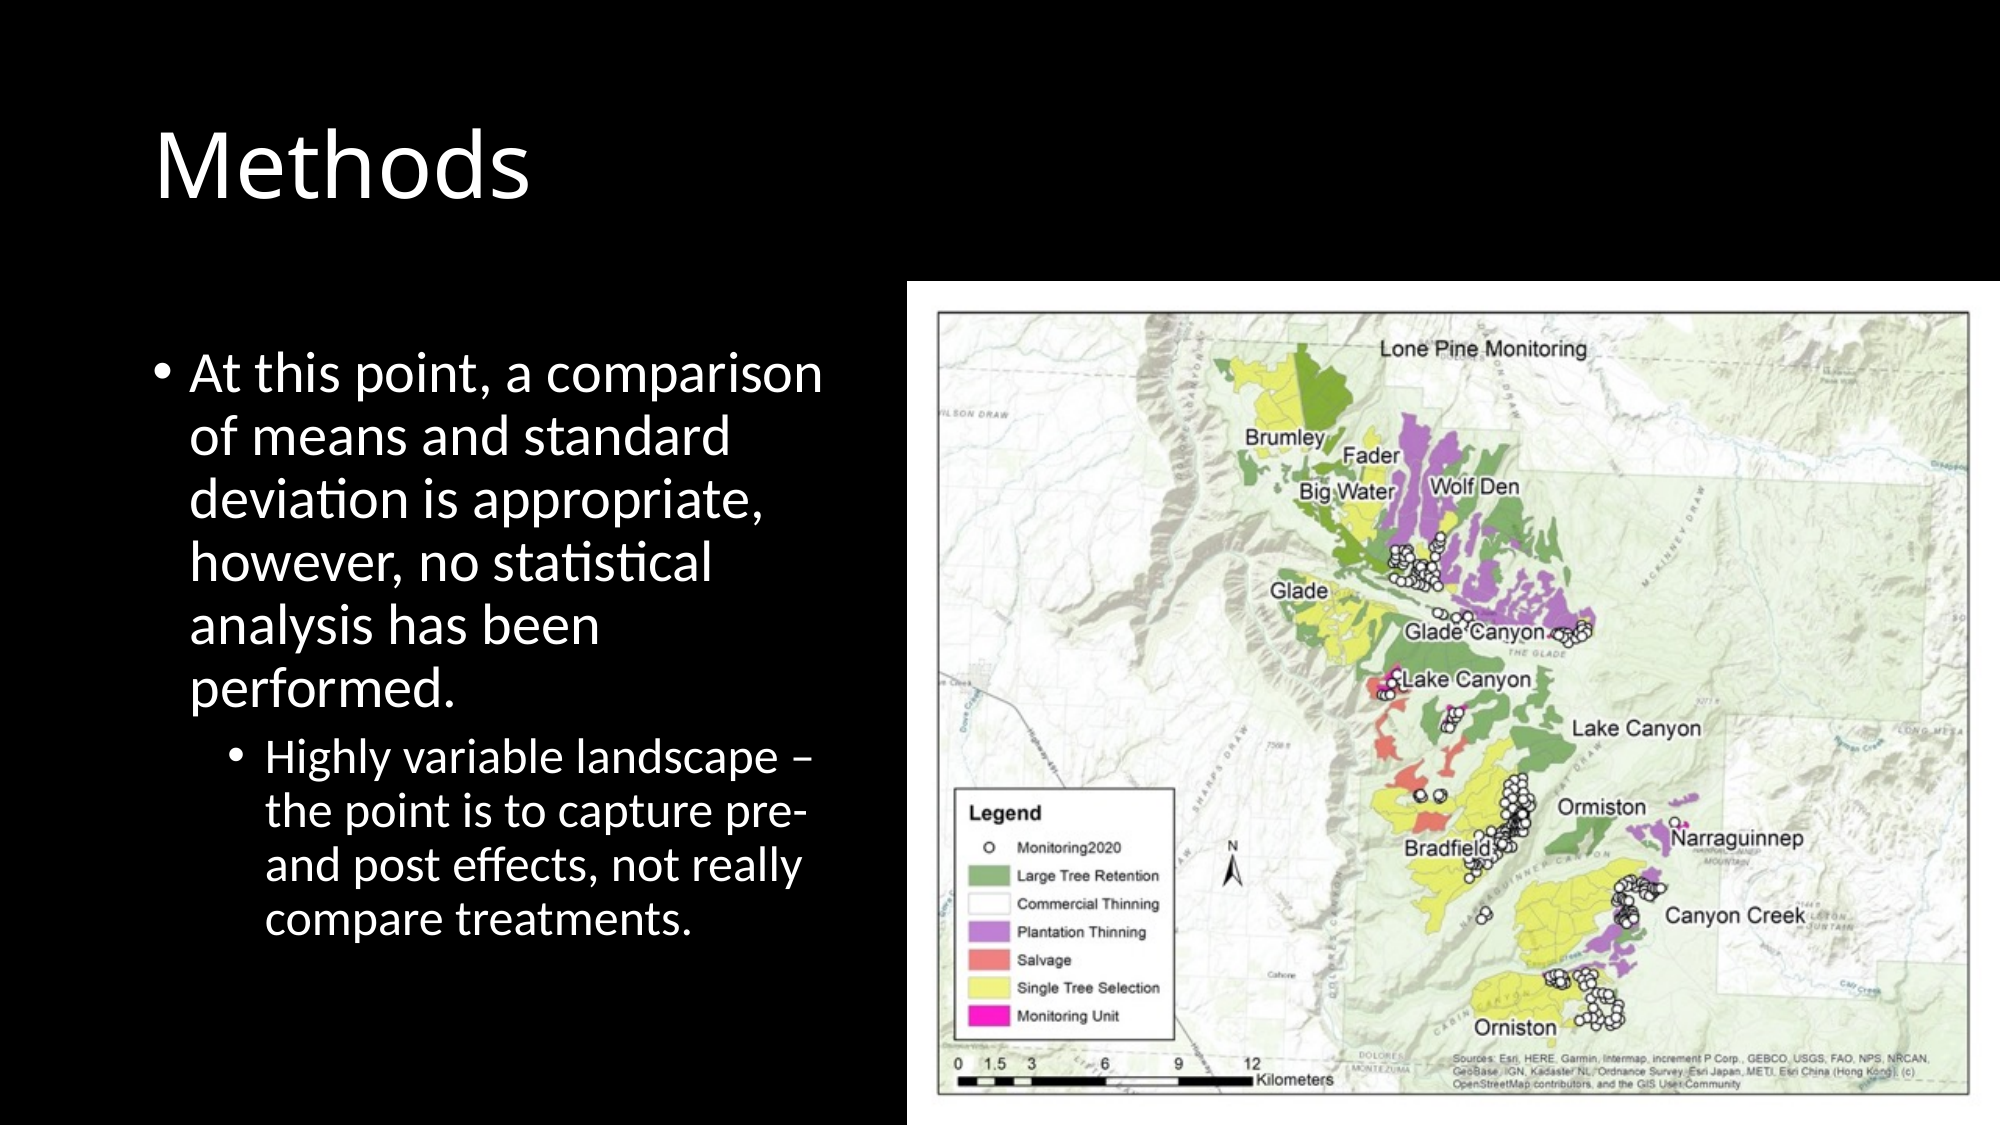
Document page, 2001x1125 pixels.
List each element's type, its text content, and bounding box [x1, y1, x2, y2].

list At this point, a comparison of means and standard deviation is appropriate, however, no statistical analysis has been performed. Highly variable landscape – the point is to capture pre-and post effects, not really compare treatments. [137, 244, 861, 1088]
title Methods [137, 59, 1863, 278]
picture [907, 281, 2000, 1125]
